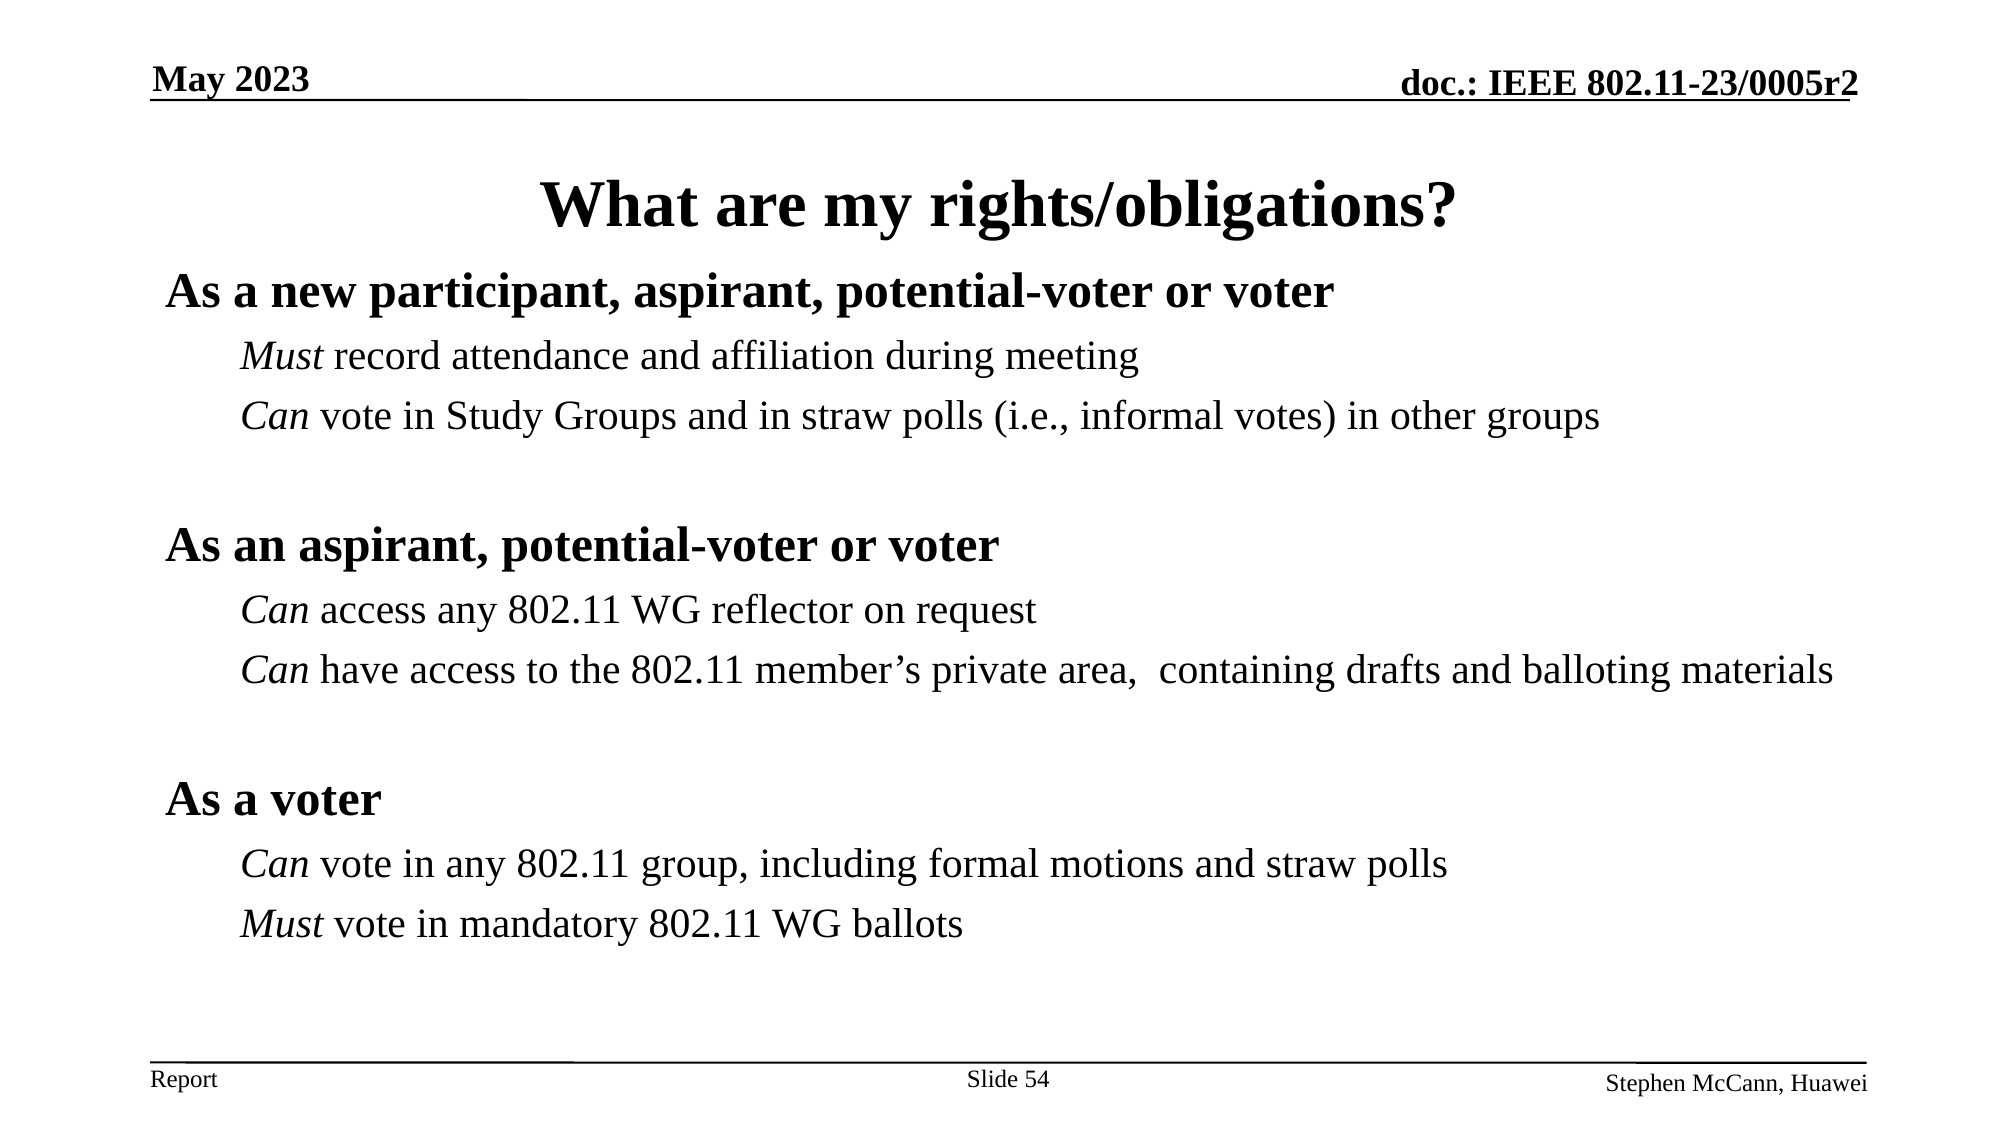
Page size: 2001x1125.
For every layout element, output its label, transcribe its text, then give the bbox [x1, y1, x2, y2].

footer Stephen McCann, Huawei [1306, 1066, 1869, 1108]
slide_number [152, 54, 563, 100]
slide_number Slide 54 [950, 1061, 1067, 1123]
title What are my rights/obligations? [149, 112, 1850, 249]
list As a new participant, aspirant, potential-voter or voter Must record attendance and affiliation during meeting Can vote in Study Groups and in straw polls (i.e., informal votes) in other groups As an aspirant, potential-voter or voter Can access any 802.11 WG reflector on request Can have access to the 802.11 member’s private area, containing drafts and balloting materials As a voter Can vote in any 802.11 group, including formal motions and straw polls Must vote in mandatory 802.11 WG ballots [149, 249, 1869, 976]
